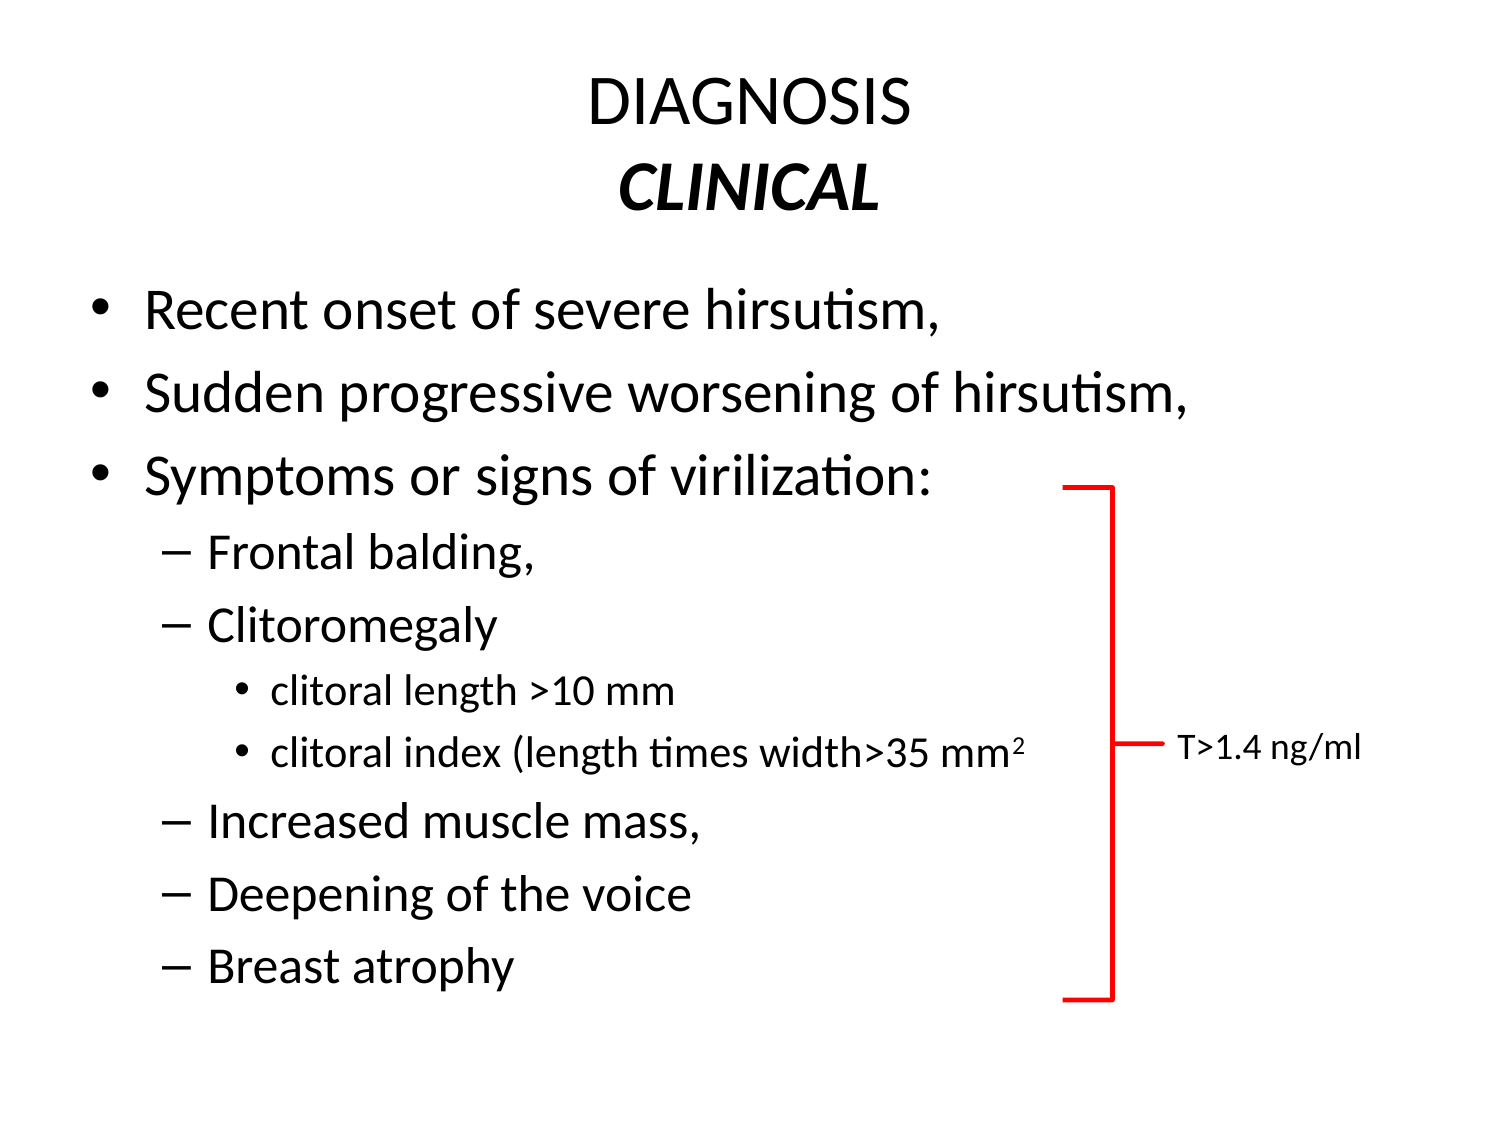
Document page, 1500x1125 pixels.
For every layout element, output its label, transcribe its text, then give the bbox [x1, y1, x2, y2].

title DIAGNOSIS CLINICAL [75, 45, 1425, 233]
text_box T>1.4 ng/ml [1162, 714, 1400, 775]
text_box [1062, 486, 1162, 1001]
list Recent onset of severe hirsutism, Sudden progressive worsening of hirsutism, Symptoms or signs of virilization: Frontal balding, Clitoromegaly clitoral length >10 mm clitoral index (length times width>35 mm2 Increased muscle mass, Deepening of the voice Breast atrophy [75, 262, 1425, 1005]
